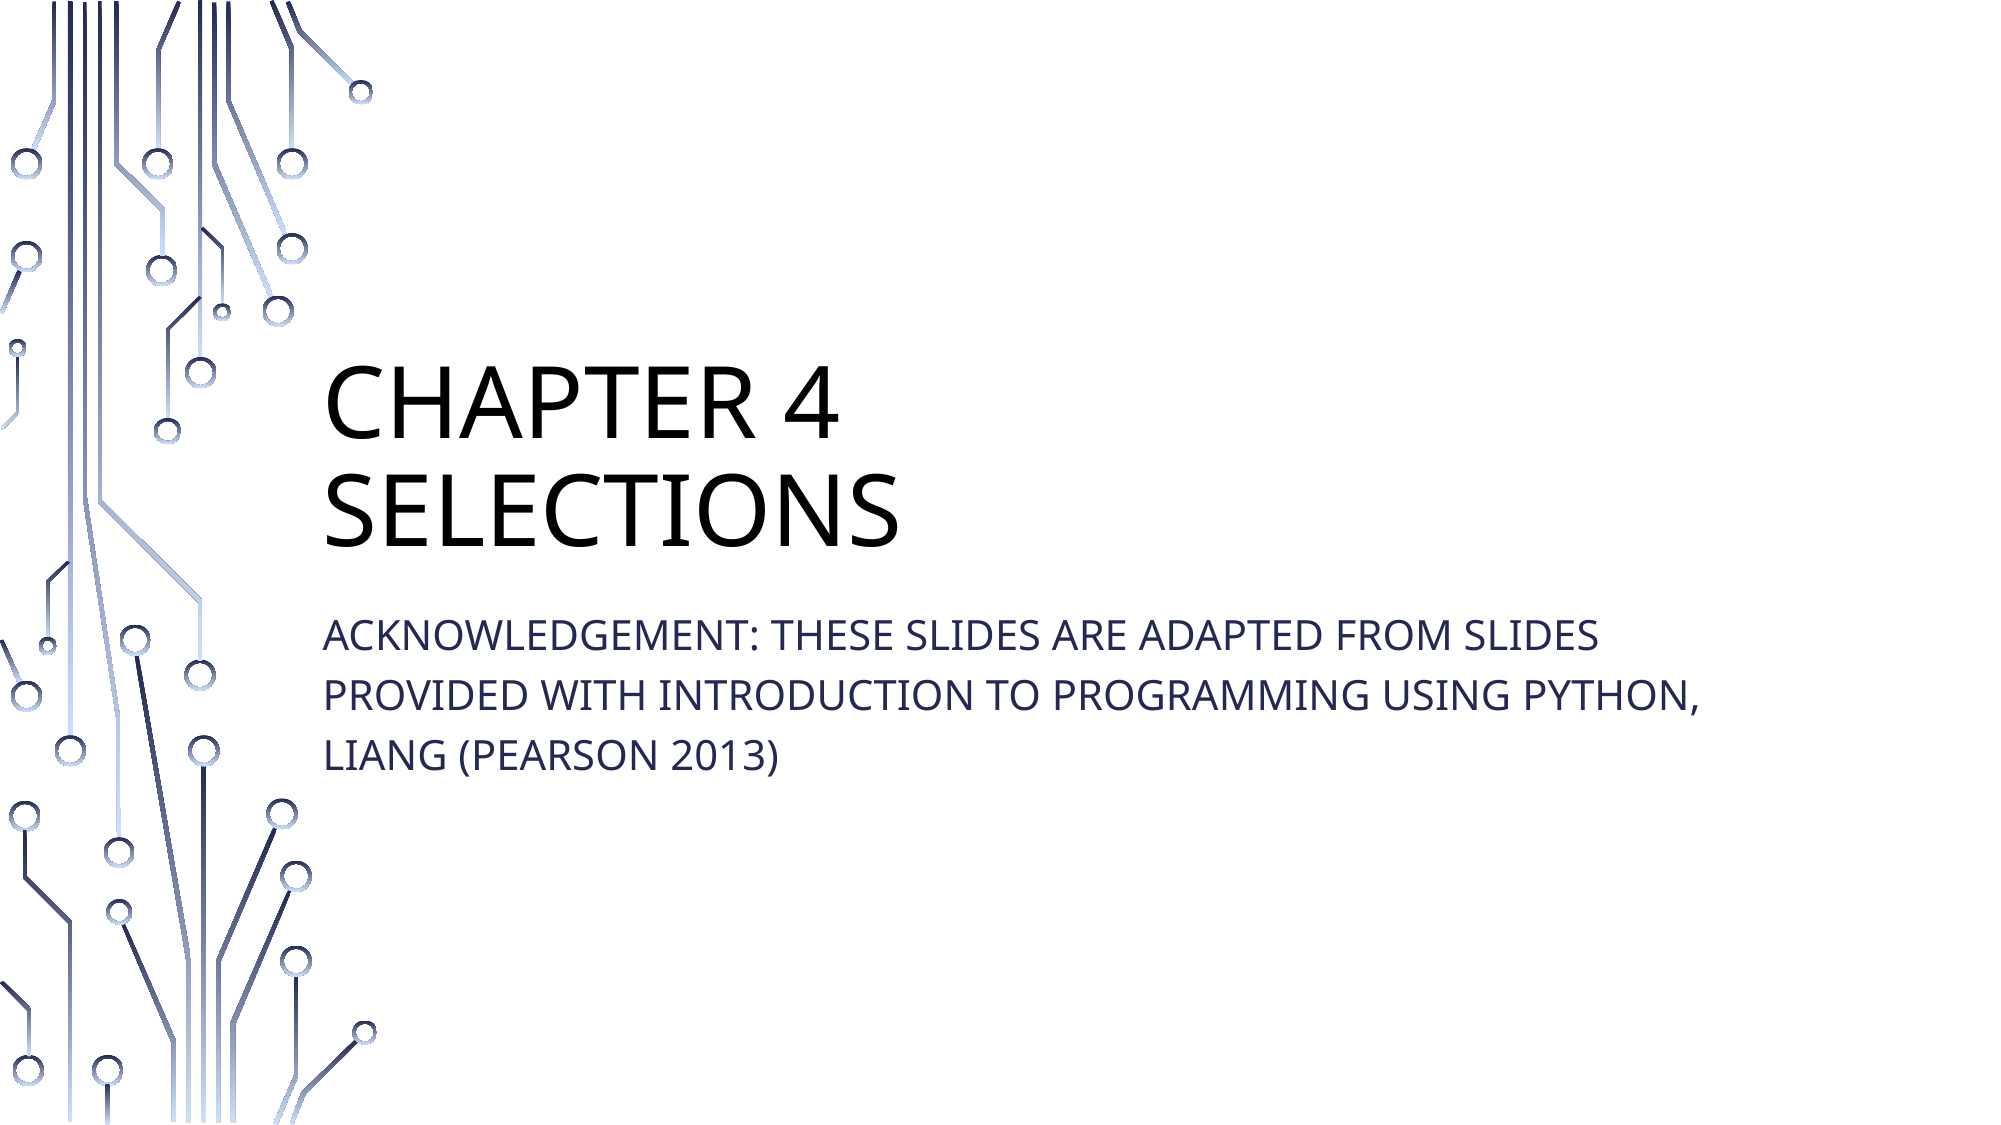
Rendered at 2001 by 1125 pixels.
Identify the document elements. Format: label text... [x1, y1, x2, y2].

subtitle ACKNOWLEDGEMENT: THESE SLIDES ARE ADAPTED FROM SLIDES PROVIDED WITH Introduction to Programming Using Python, Liang (Pearson 2013) [307, 590, 1750, 863]
title Chapter 4 Selections [307, 184, 1750, 576]
